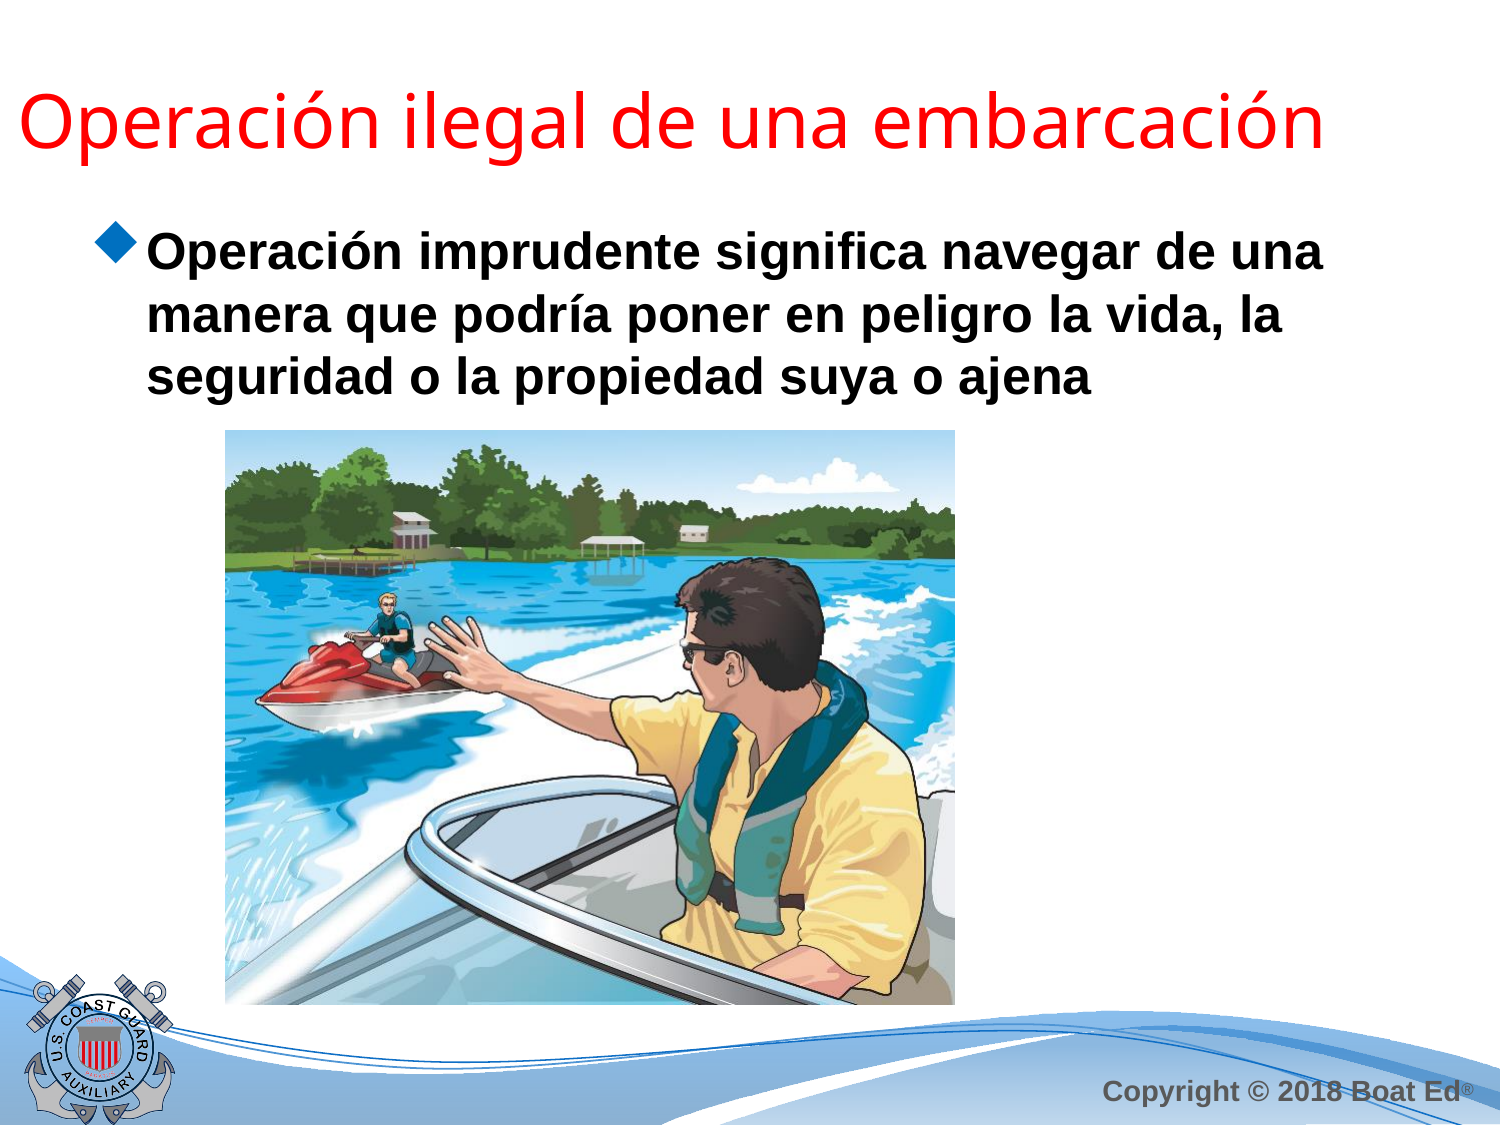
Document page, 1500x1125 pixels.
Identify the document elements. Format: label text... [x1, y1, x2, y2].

picture [24, 973, 176, 1125]
picture [224, 782, 234, 787]
title Operación ilegal de una embarcación [1, 50, 1500, 276]
list Operación imprudente significa navegar de una manera que podría poner en peligro la vida, la seguridad o la propiedad suya o ajena [74, 209, 1500, 1036]
picture [224, 430, 955, 1005]
